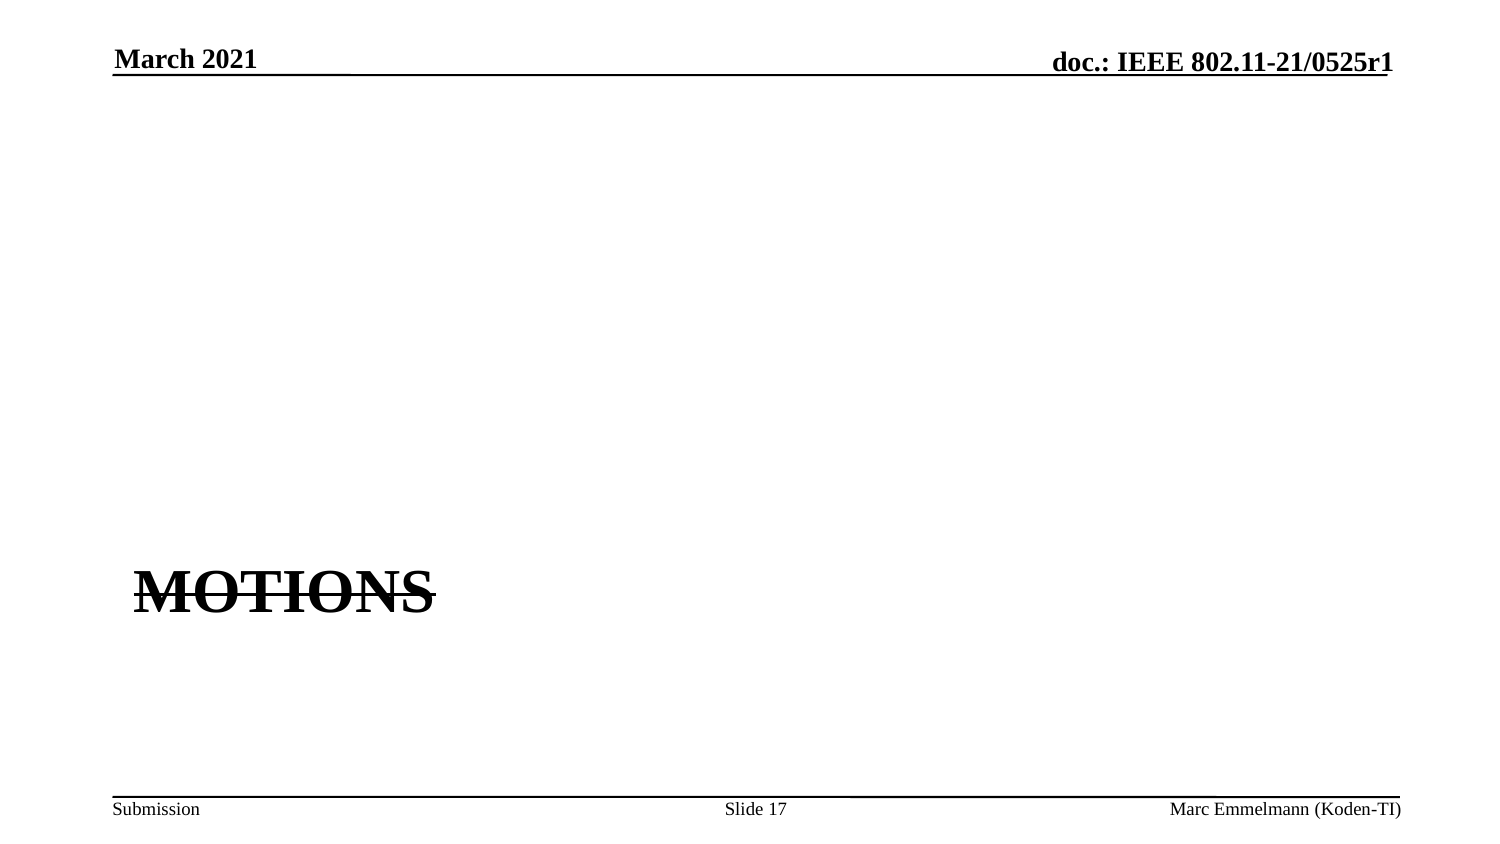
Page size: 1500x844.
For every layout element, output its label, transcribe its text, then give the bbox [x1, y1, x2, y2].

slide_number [114, 40, 423, 75]
title Motions [118, 541, 1394, 710]
slide_number Slide 17 [712, 796, 800, 842]
footer Marc Emmelmann (Koden-TI) [878, 796, 1402, 820]
